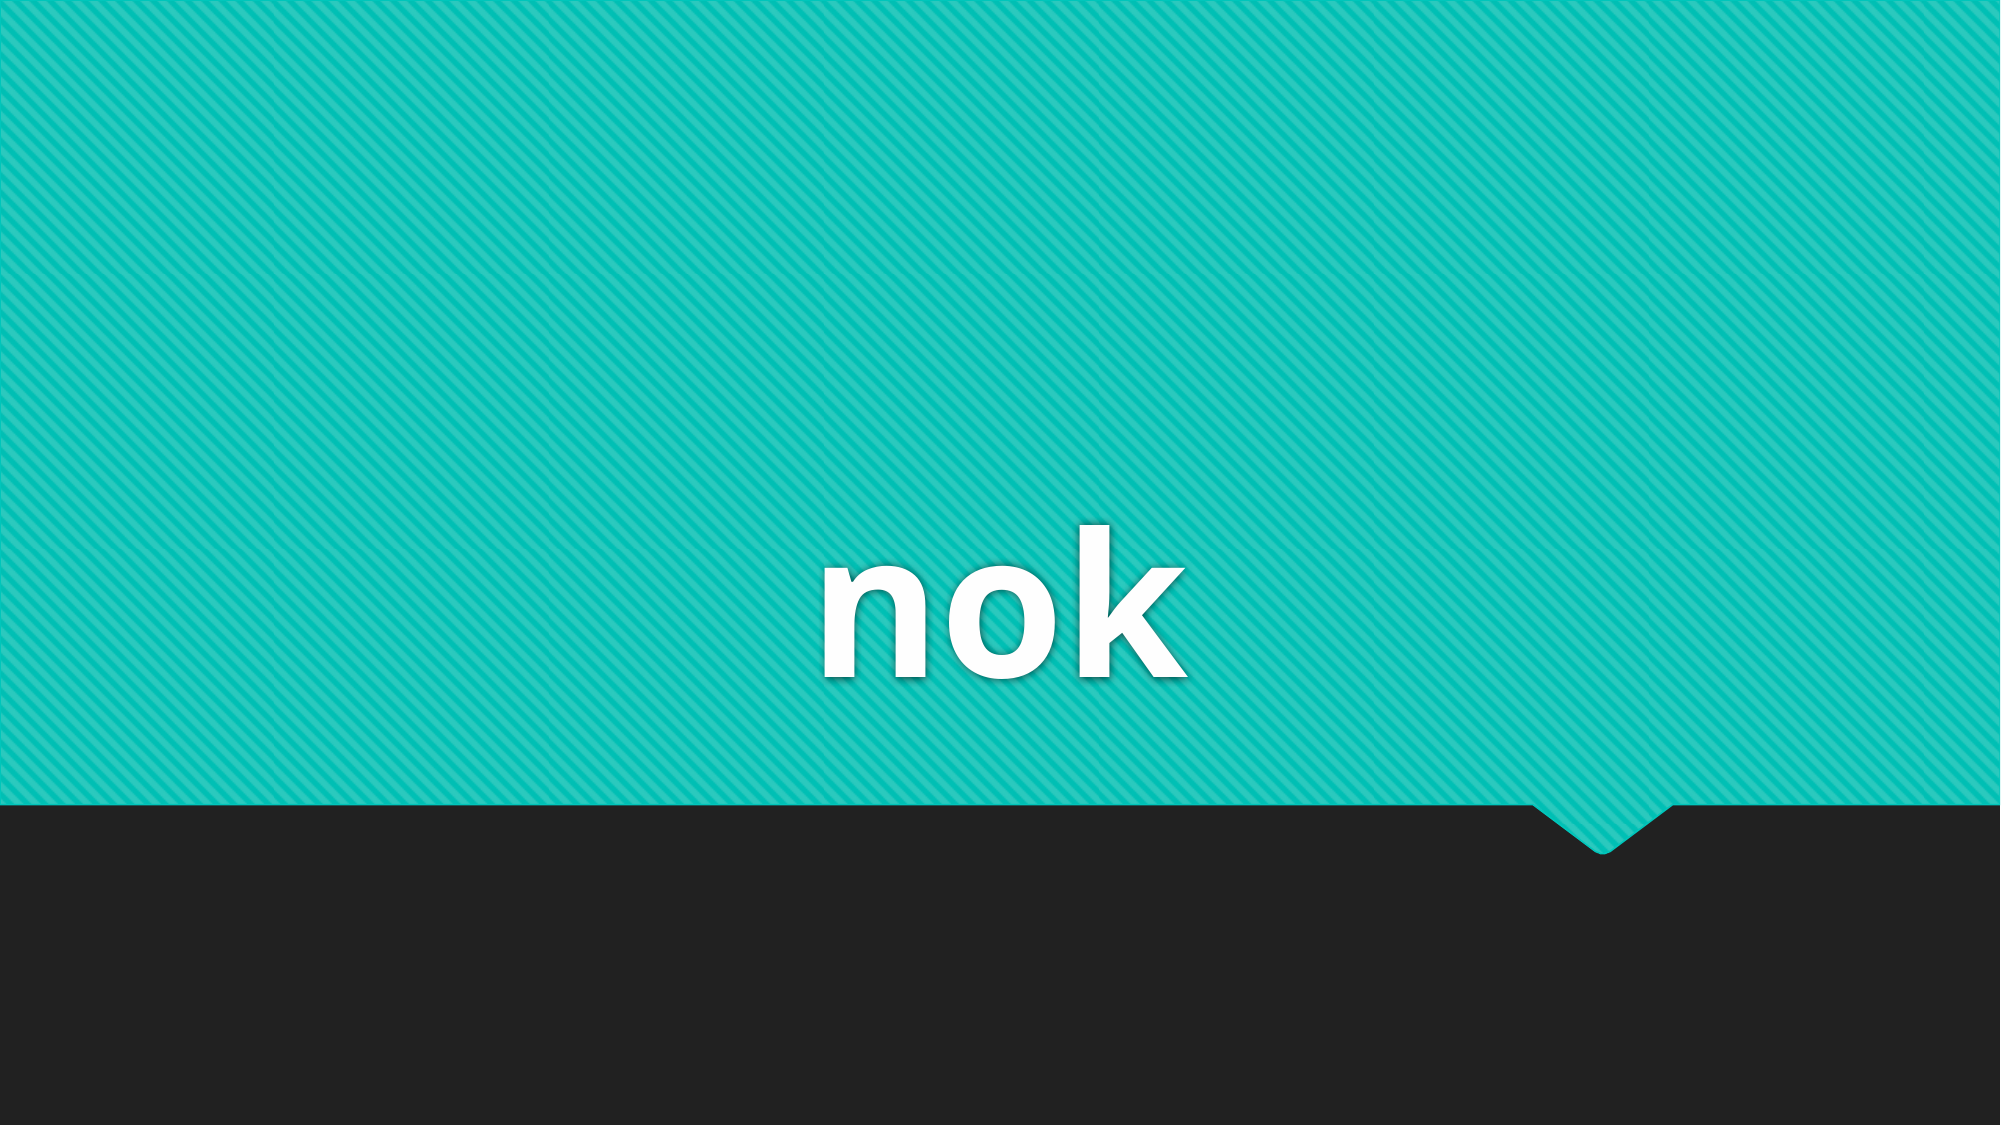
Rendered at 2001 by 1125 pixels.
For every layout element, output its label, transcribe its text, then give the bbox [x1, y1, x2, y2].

title nok [132, 484, 1866, 726]
